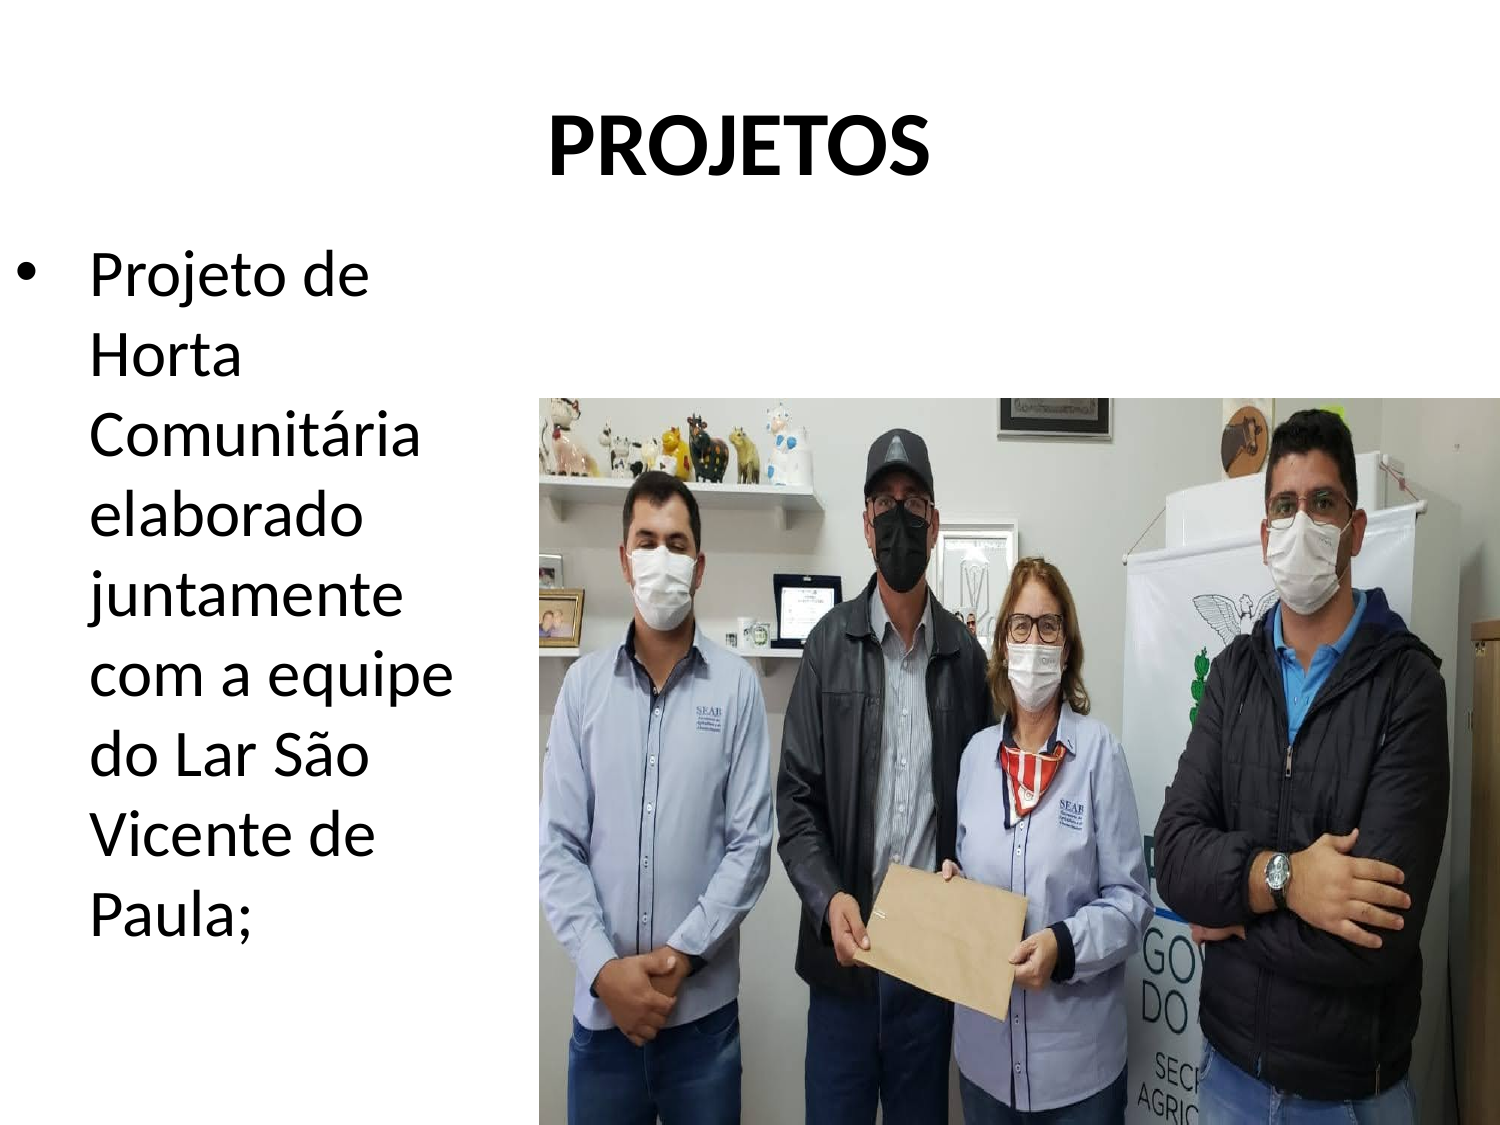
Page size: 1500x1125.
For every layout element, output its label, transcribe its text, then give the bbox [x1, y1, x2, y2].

title PROJETOS [75, 45, 1425, 233]
text_box Projeto de Horta Comunitária elaborado juntamente com a equipe do Lar São Vicente de Paula; [0, 222, 539, 957]
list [538, 398, 1500, 1125]
